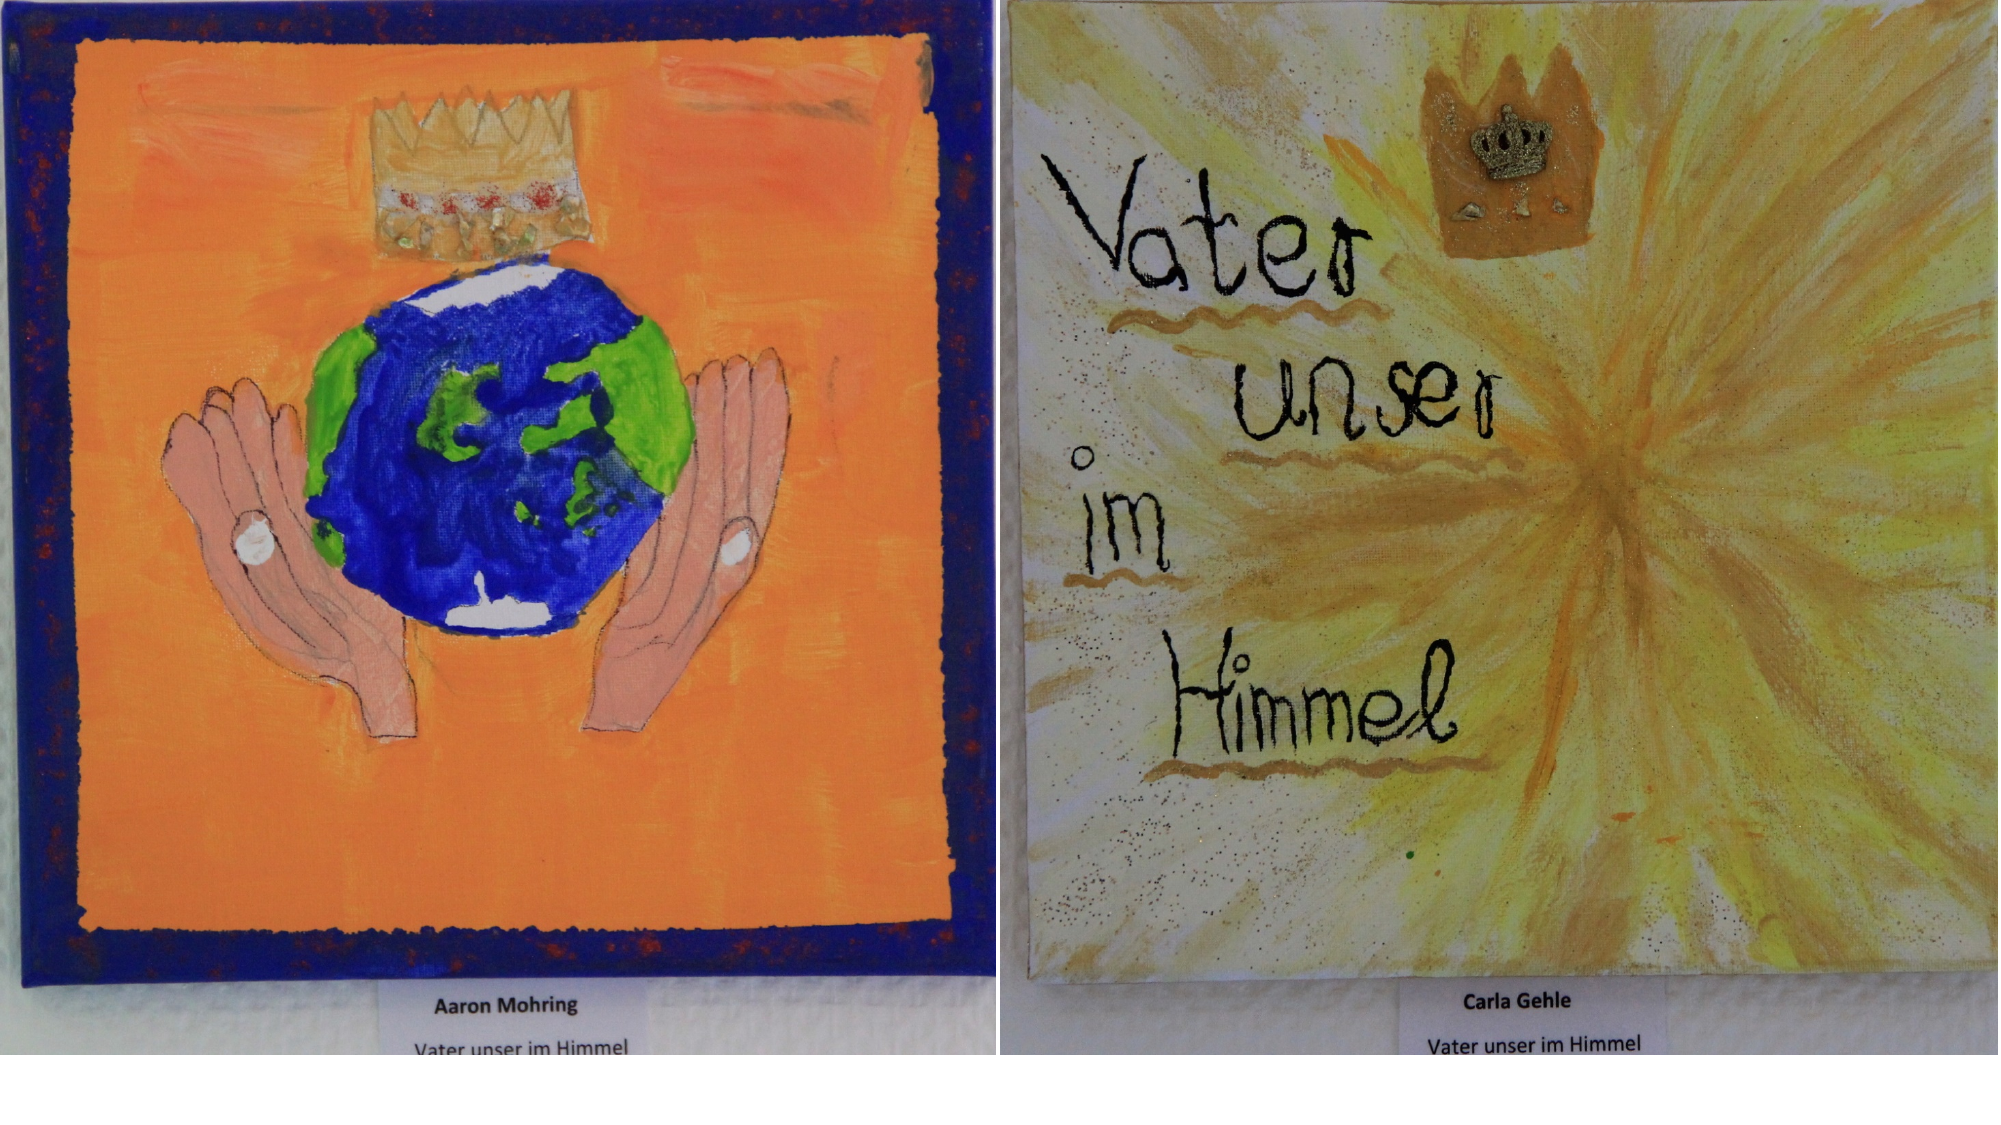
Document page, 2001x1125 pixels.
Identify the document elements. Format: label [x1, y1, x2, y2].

picture [1000, 0, 1998, 1055]
list [0, 0, 996, 1055]
